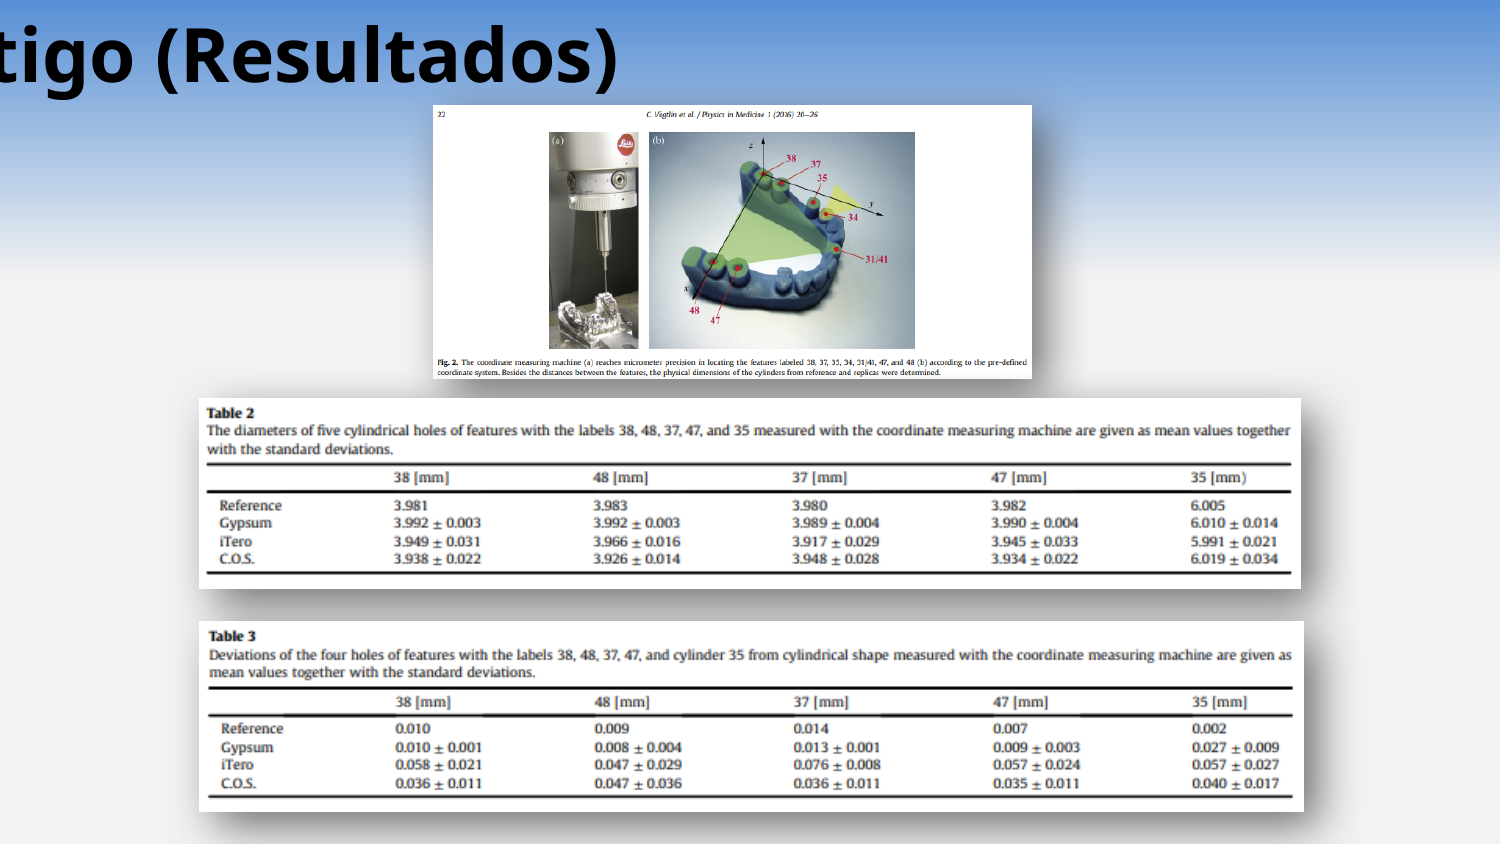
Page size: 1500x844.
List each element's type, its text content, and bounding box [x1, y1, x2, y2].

picture [198, 620, 1305, 812]
text_box Artigo (Resultados) [0, 0, 634, 105]
picture [198, 398, 1301, 590]
picture [433, 105, 1032, 380]
